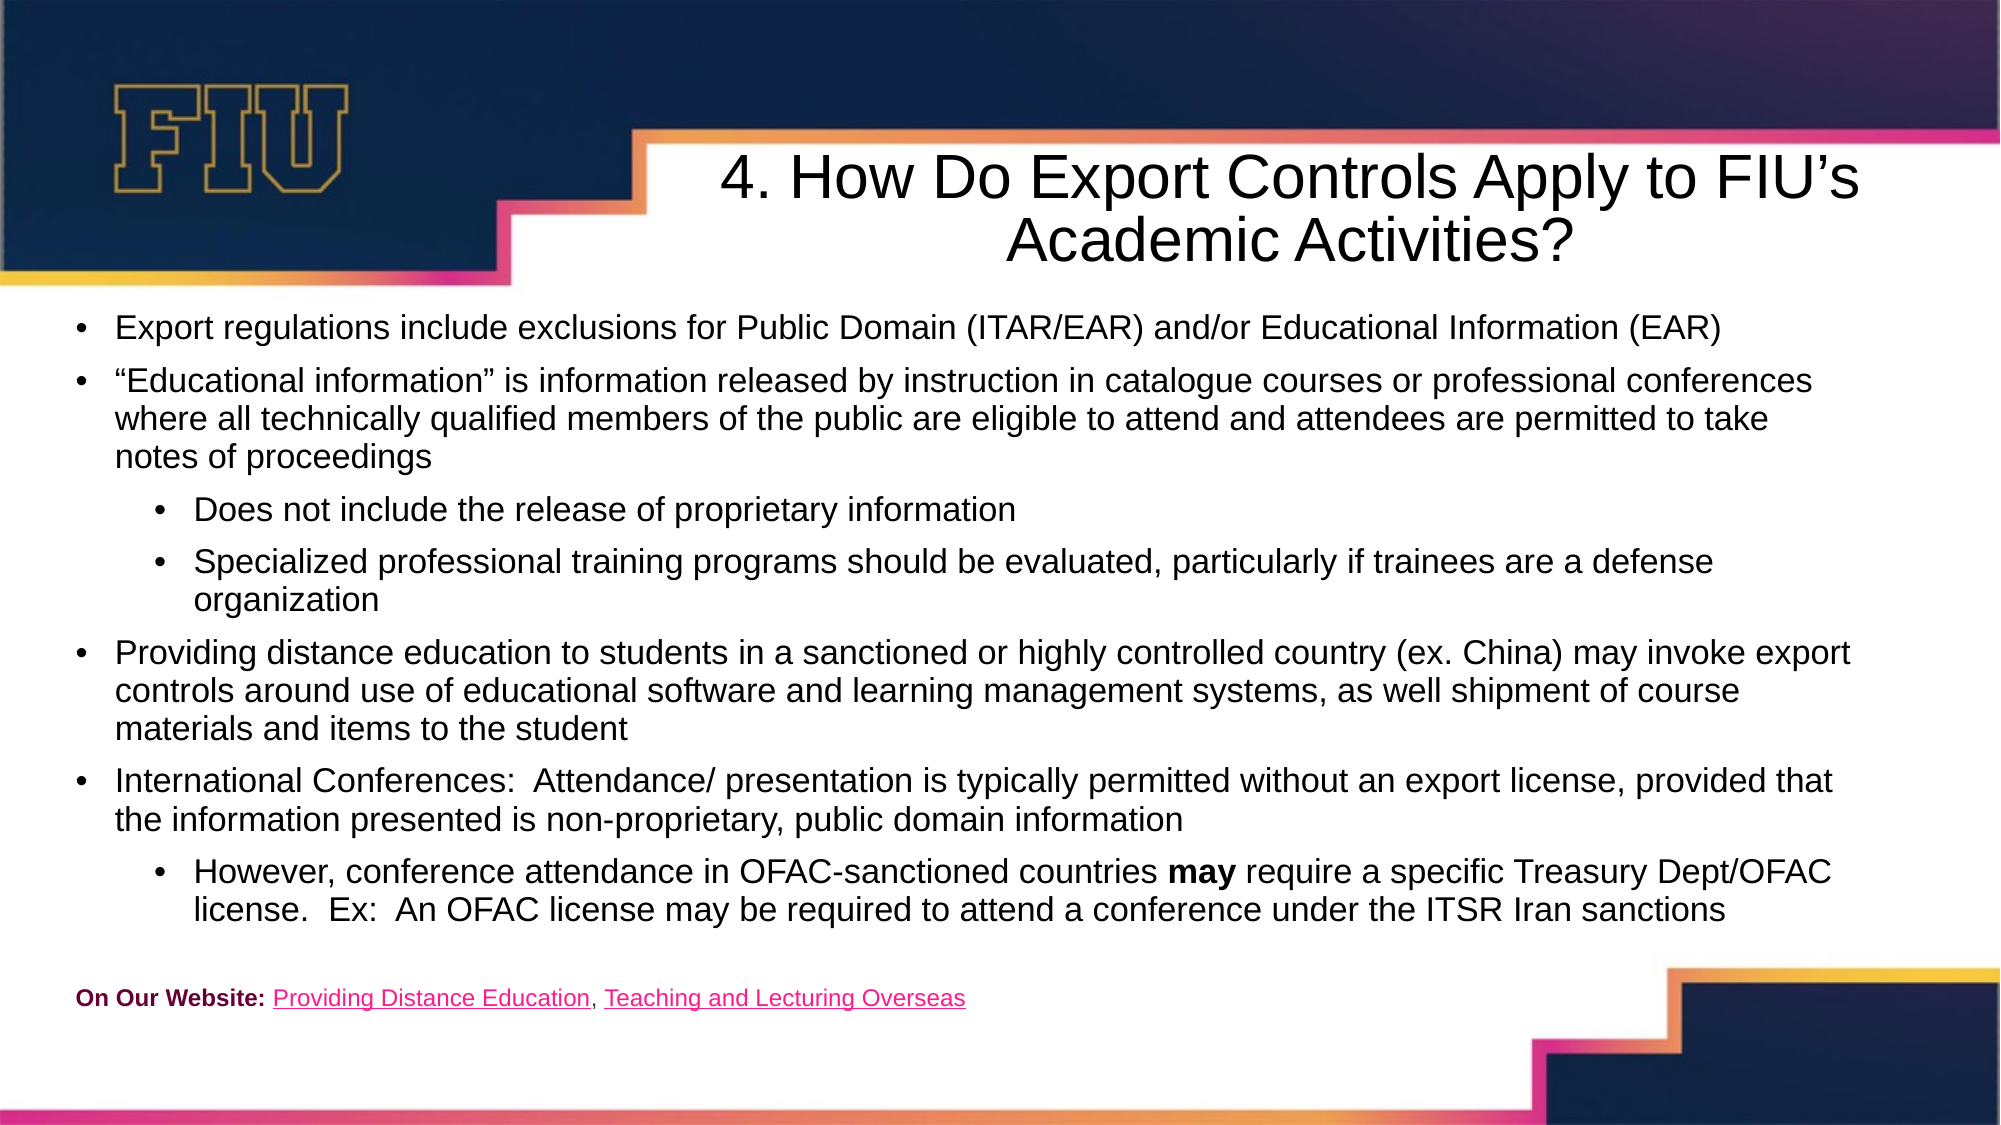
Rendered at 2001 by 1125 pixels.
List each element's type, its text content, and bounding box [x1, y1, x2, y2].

picture [0, 0, 2000, 1125]
list Export regulations include exclusions for Public Domain (ITAR/EAR) and/or Educational Information (EAR) “Educational information” is information released by instruction in catalogue courses or professional conferences where all technically qualified members of the public are eligible to attend and attendees are permitted to take notes of proceedings Does not include the release of proprietary information Specialized professional training programs should be evaluated, particularly if trainees are a defense organization Providing distance education to students in a sanctioned or highly controlled country (ex. China) may invoke export controls around use of educational software and learning management systems, as well shipment of course materials and items to the student International Conferences: Attendance/ presentation is typically permitted without an export license, provided that the information presented is non-proprietary, public domain information However, conference attendance in OFAC-sanctioned countries may require a specific Treasury Dept/OFAC license. Ex: An OFAC license may be required to attend a conference under the ITSR Iran sanctions On Our Website: Providing Distance Education, Teaching and Lecturing Overseas [60, 301, 1943, 1043]
title 4. How Do Export Controls Apply to FIU’s Academic Activities? [596, 136, 1987, 287]
